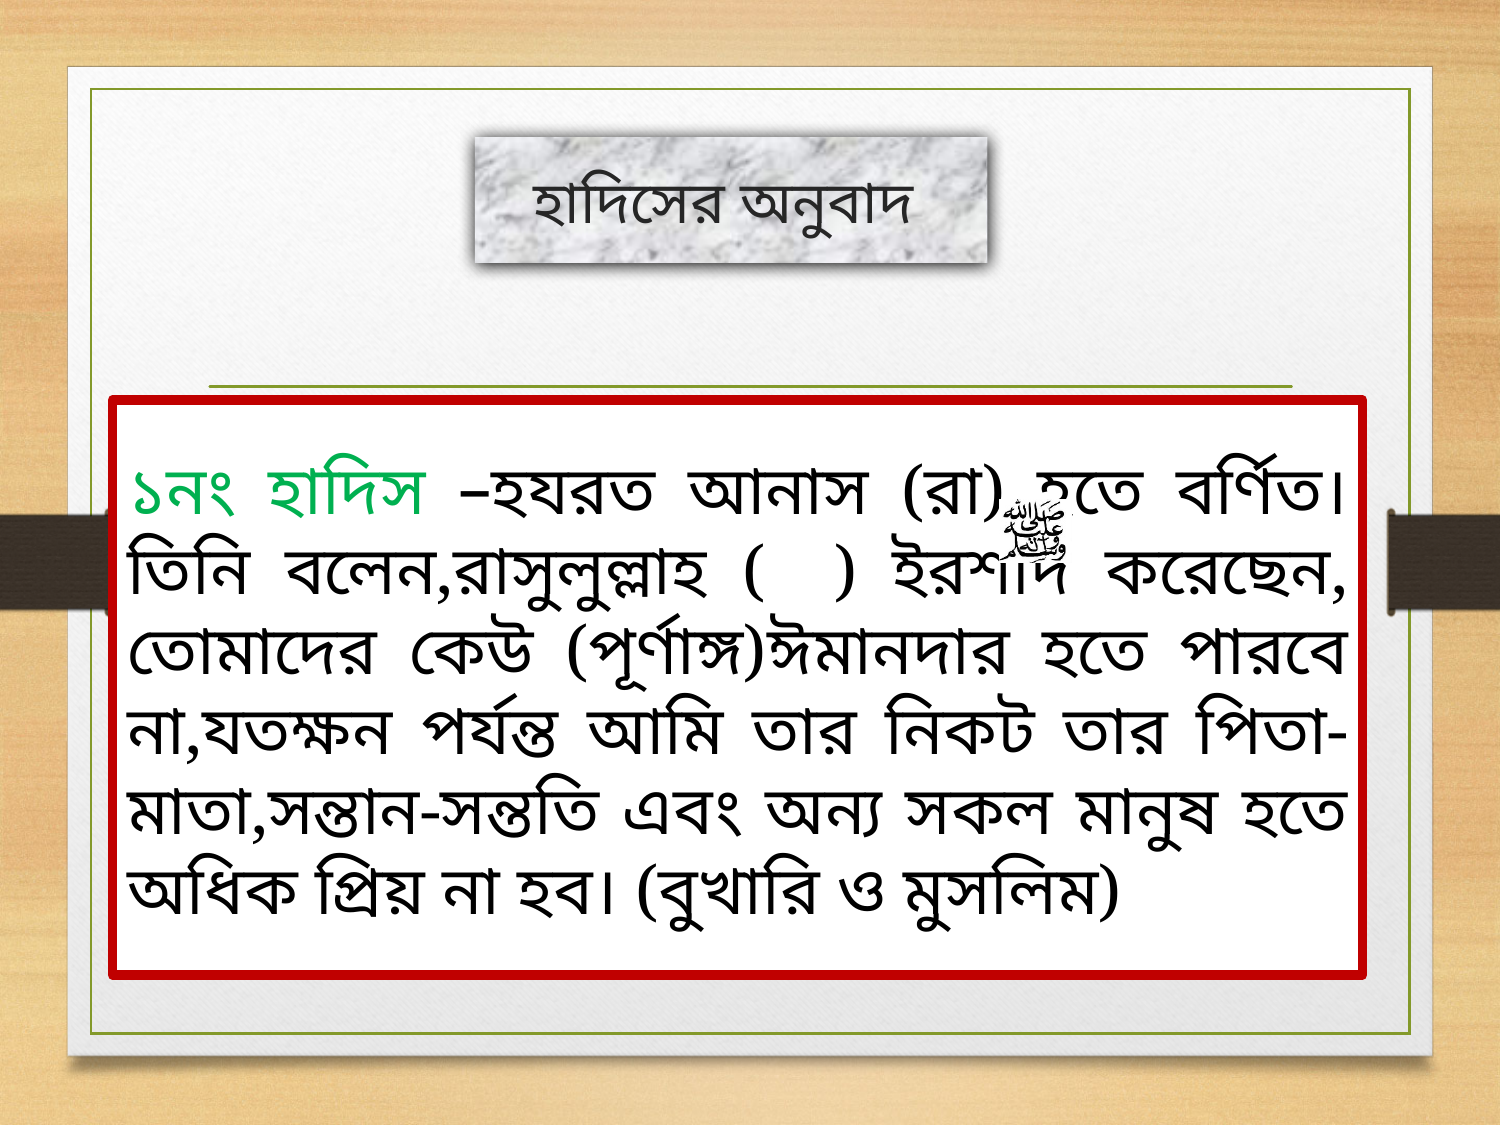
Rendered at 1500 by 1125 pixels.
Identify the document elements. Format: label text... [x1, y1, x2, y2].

picture [0, 0, 1500, 1125]
text_box ১নং হাদিস –হযরত আনাস (রা) হতে বর্ণিত।তিনি বলেন,রাসুলুল্লাহ ( ) ইরশাদ করেছেন, তোমাদের কেউ (পূর্ণাঙ্গ)ঈমানদার হতে পারবে না,যতক্ষন পর্যন্ত আমি তার নিকট তার পিতা-মাতা,সন্তান-সন্ততি এবং অন্য সকল মানুষ হতে অধিক প্রিয় না হব। (বুখারি ও মুসলিম) [111, 399, 1364, 976]
title হাদিসের অনুবাদ [474, 137, 988, 263]
